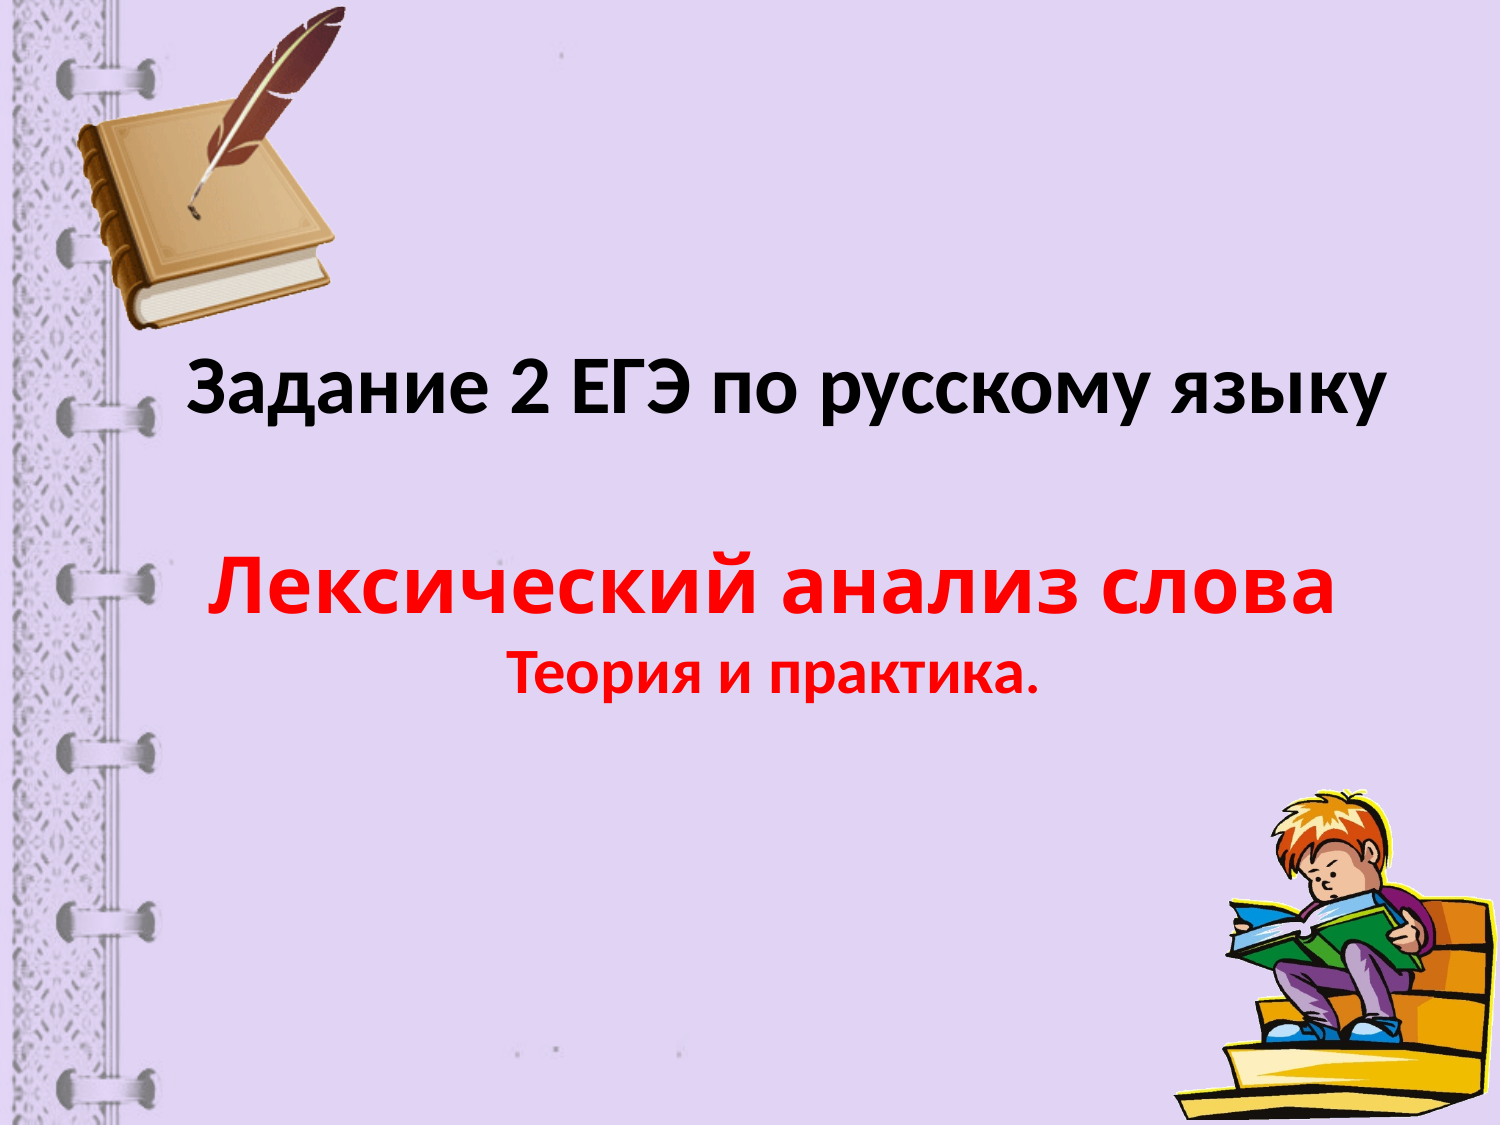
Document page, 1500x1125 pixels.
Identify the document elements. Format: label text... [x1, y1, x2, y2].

picture [41, 0, 495, 356]
subtitle Лексический анализ слова Теория и практика. [147, 527, 1400, 815]
title Задание 2 ЕГЭ по русскому языку [159, 314, 1435, 556]
picture [1173, 789, 1498, 1120]
